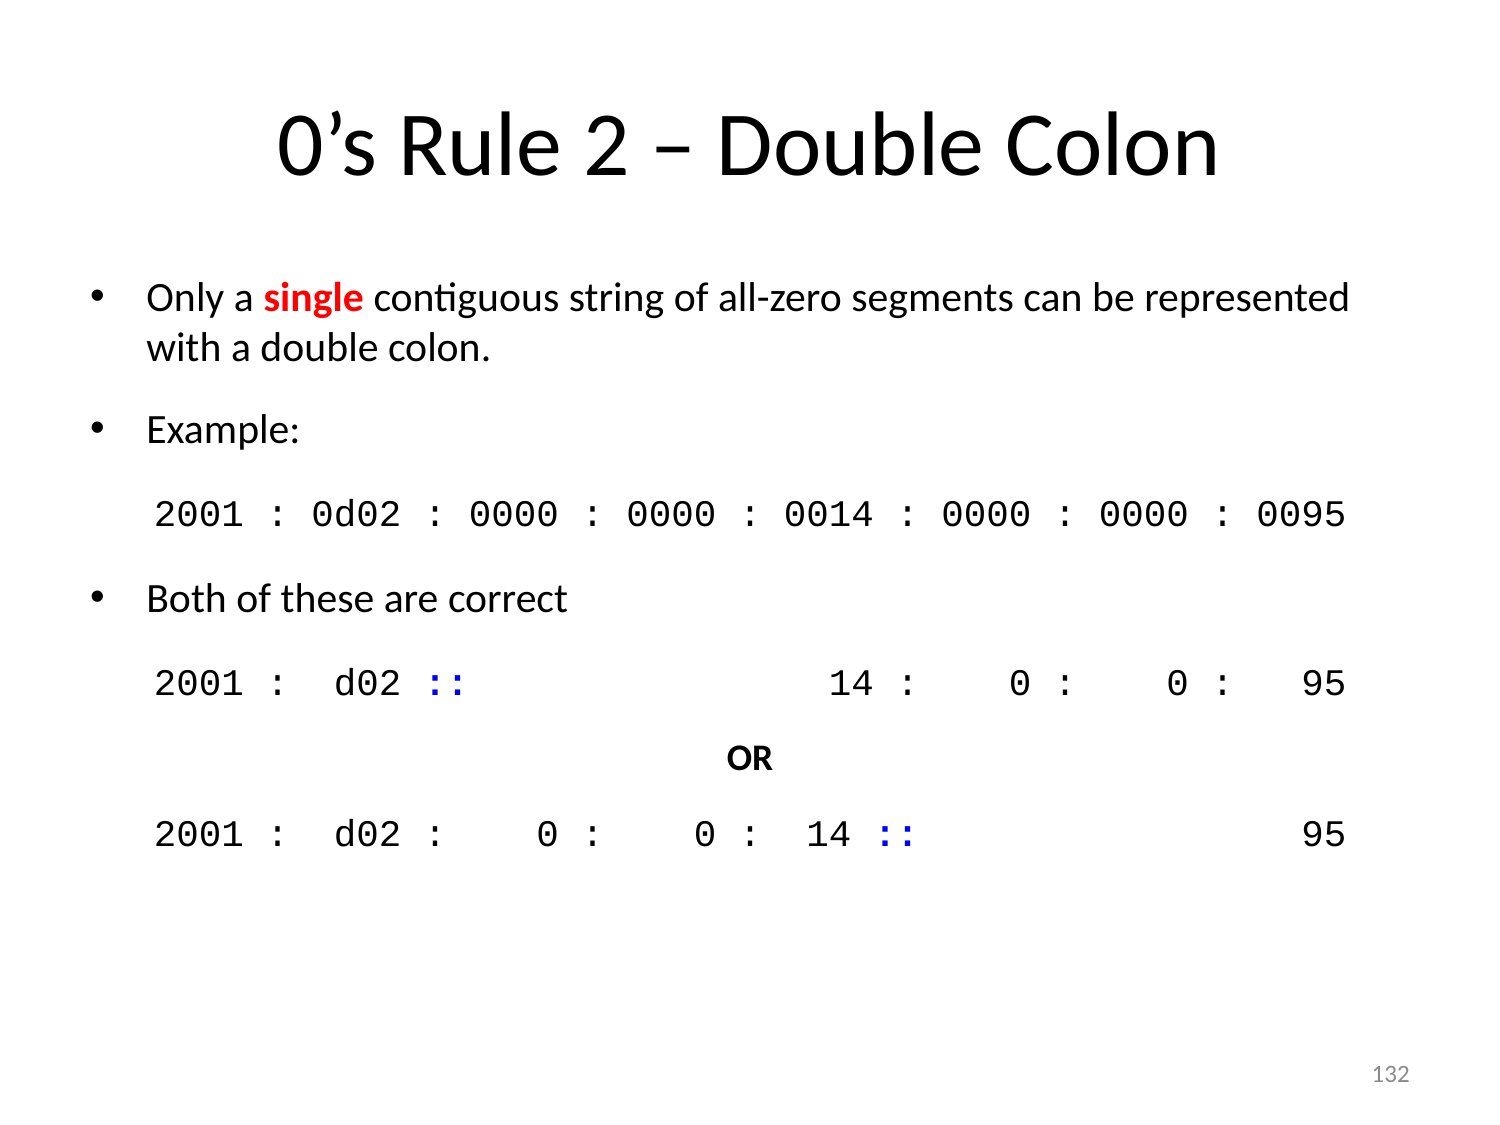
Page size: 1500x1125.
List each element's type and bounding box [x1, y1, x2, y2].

list [75, 262, 1425, 1005]
slide_number [1074, 1042, 1425, 1103]
title [75, 45, 1425, 233]
